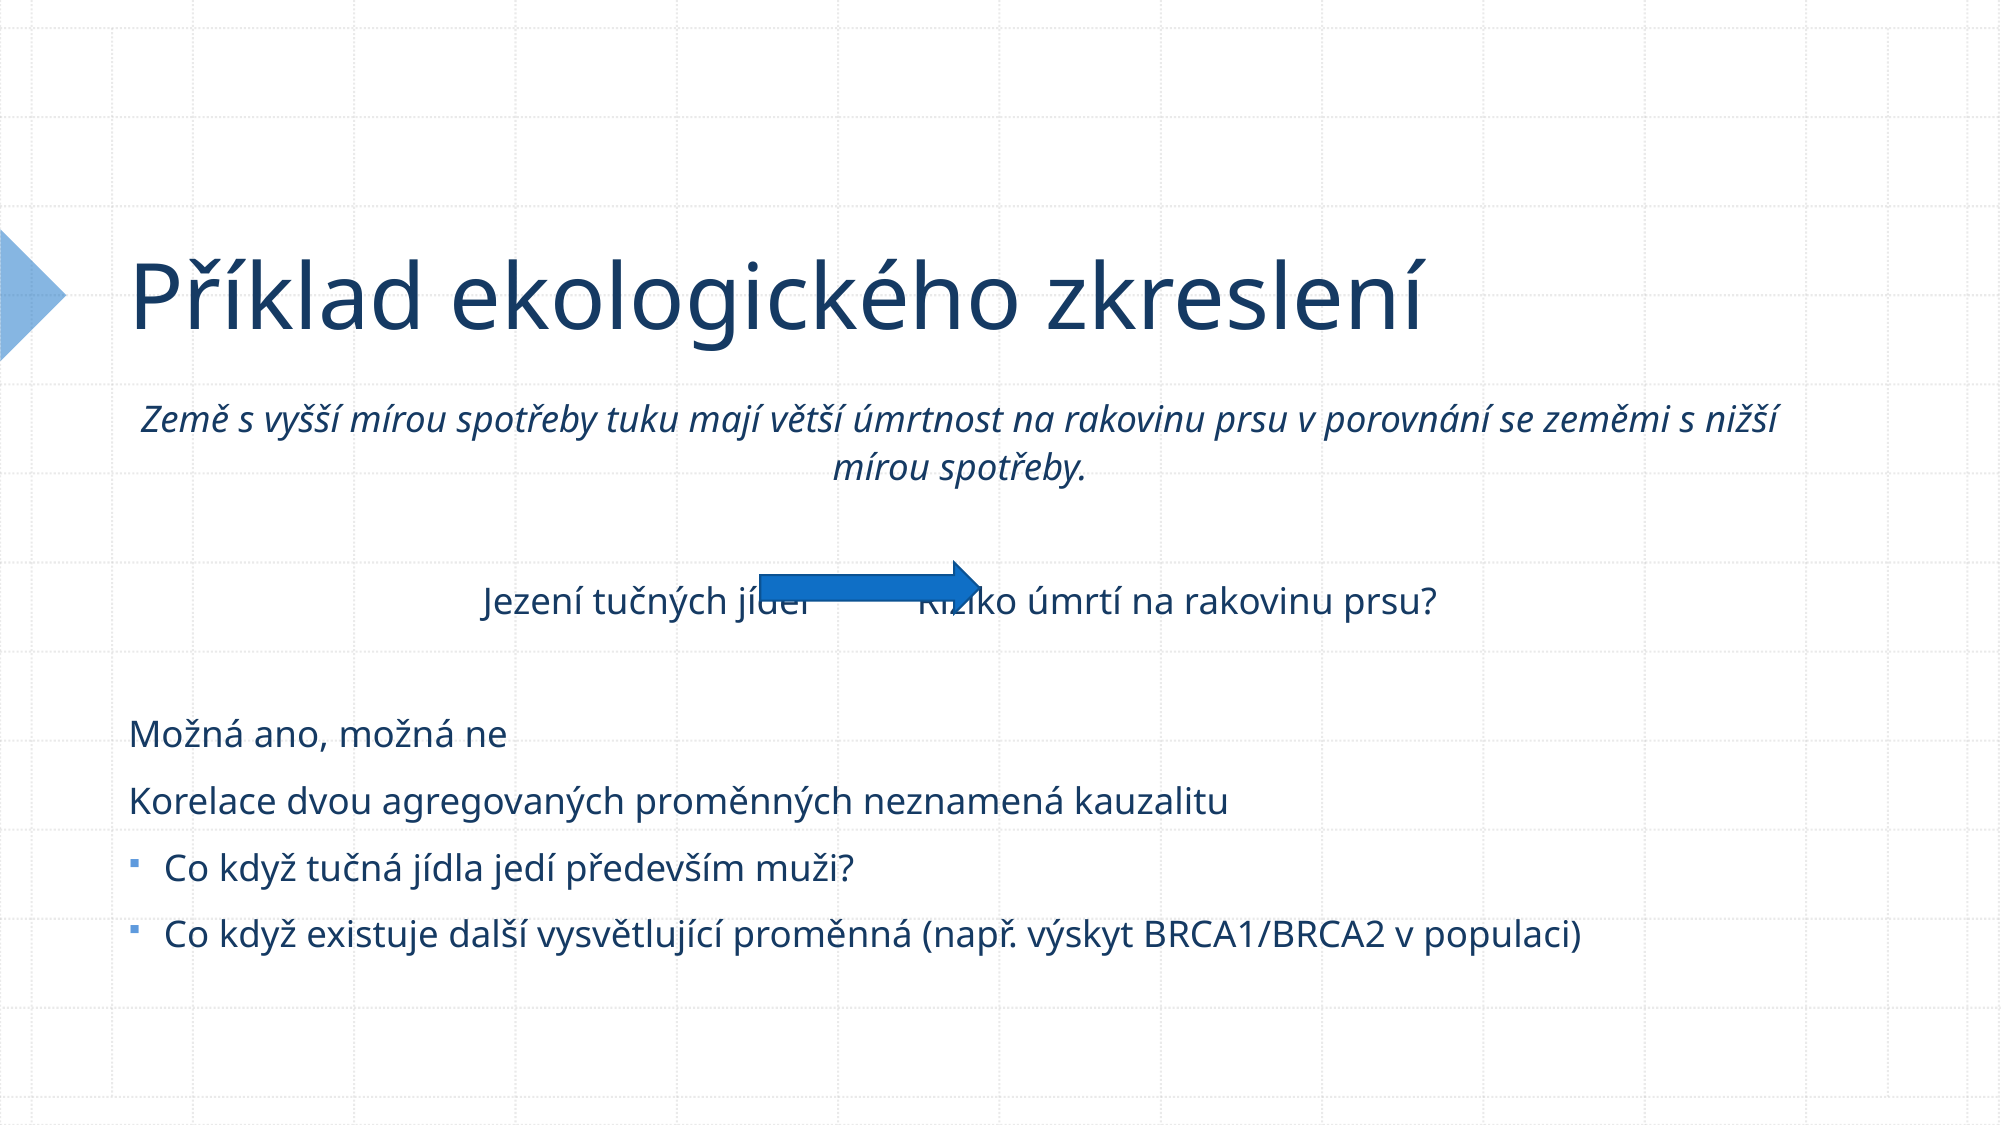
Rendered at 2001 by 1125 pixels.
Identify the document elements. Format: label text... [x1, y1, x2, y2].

title Příklad ekologického zkreslení [113, 119, 1808, 356]
text_box [759, 560, 982, 616]
list Země s vyšší mírou spotřeby tuku mají větší úmrtnost na rakovinu prsu v porovnání se zeměmi s nižší mírou spotřeby. Jezení tučných jídel Riziko úmrtí na rakovinu prsu? Možná ano, možná ne Korelace dvou agregovaných proměnných neznamená kauzalitu Co když tučná jídla jedí především muži? Co když existuje další vysvětlující proměnná (např. výskyt BRCA1/BRCA2 v populaci) [113, 383, 1808, 969]
